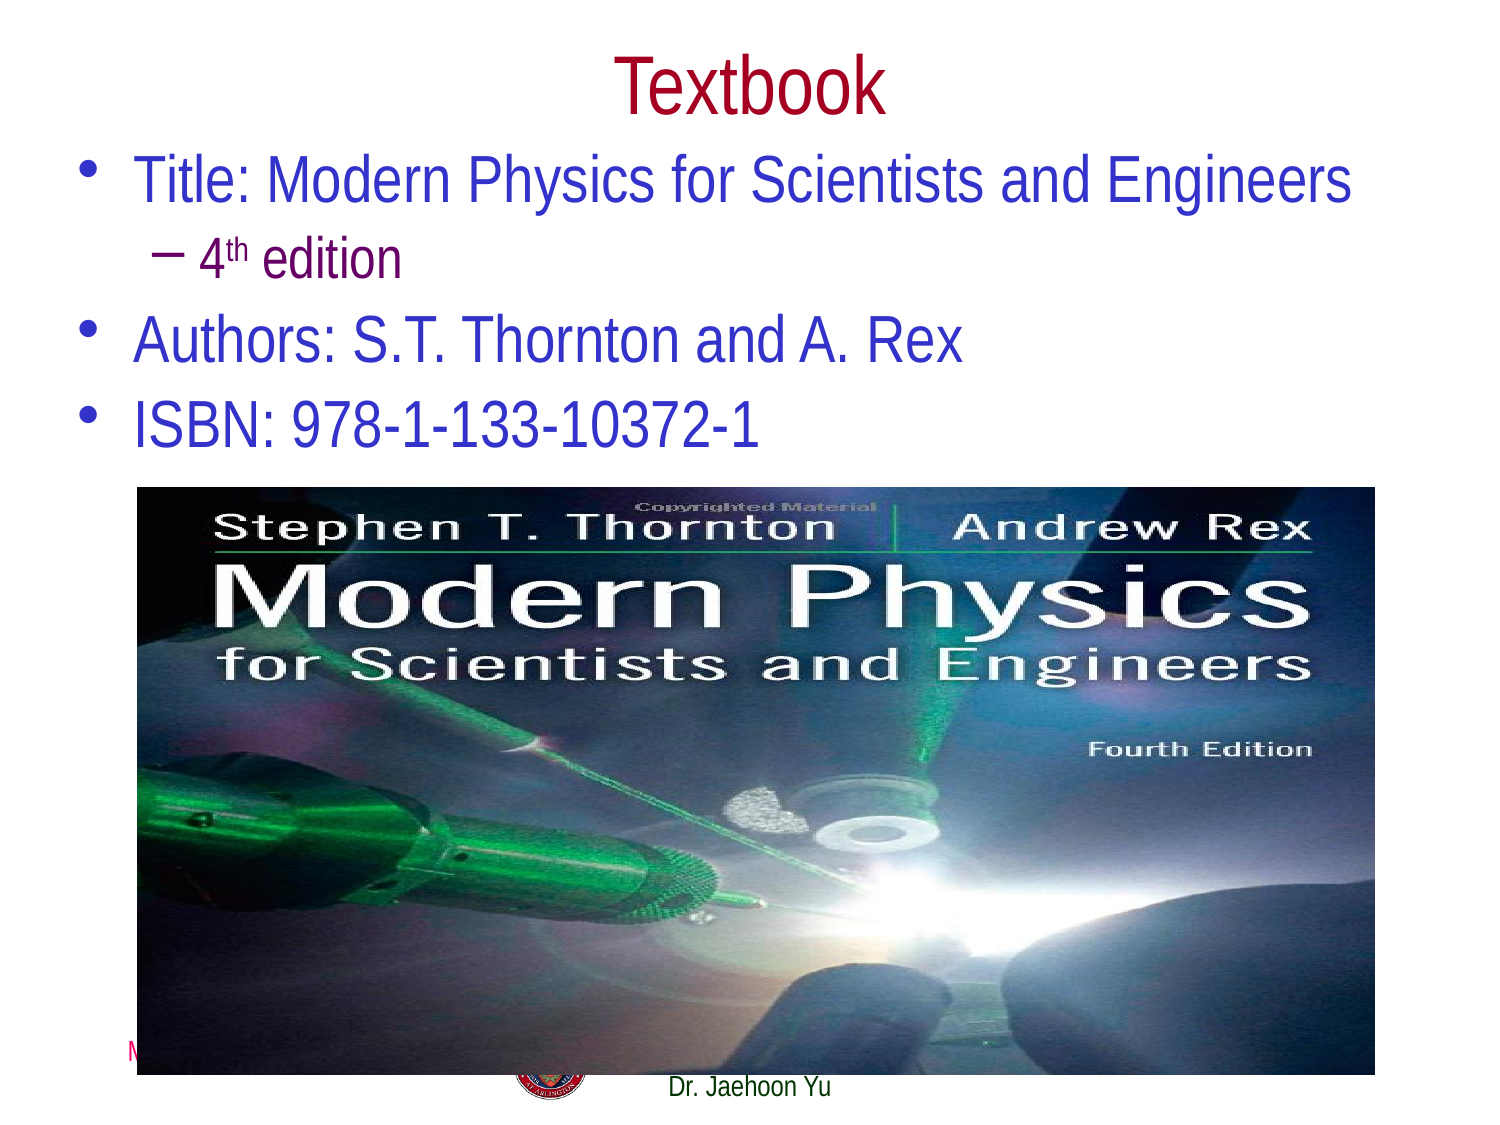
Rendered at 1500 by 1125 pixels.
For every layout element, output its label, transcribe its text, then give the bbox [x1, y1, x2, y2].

footer PHYS 3313-001, Fall 2013 Dr. Jaehoon Yu [512, 1083, 988, 1101]
list Title: Modern Physics for Scientists and Engineers 4th edition Authors: S.T. Thornton and A. Rex ISBN: 978-1-133-10372-1 [62, 137, 1438, 1013]
title Textbook [112, 24, 1388, 137]
picture [137, 487, 1376, 1076]
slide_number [112, 1024, 426, 1101]
slide_number 17 [1074, 1024, 1388, 1101]
